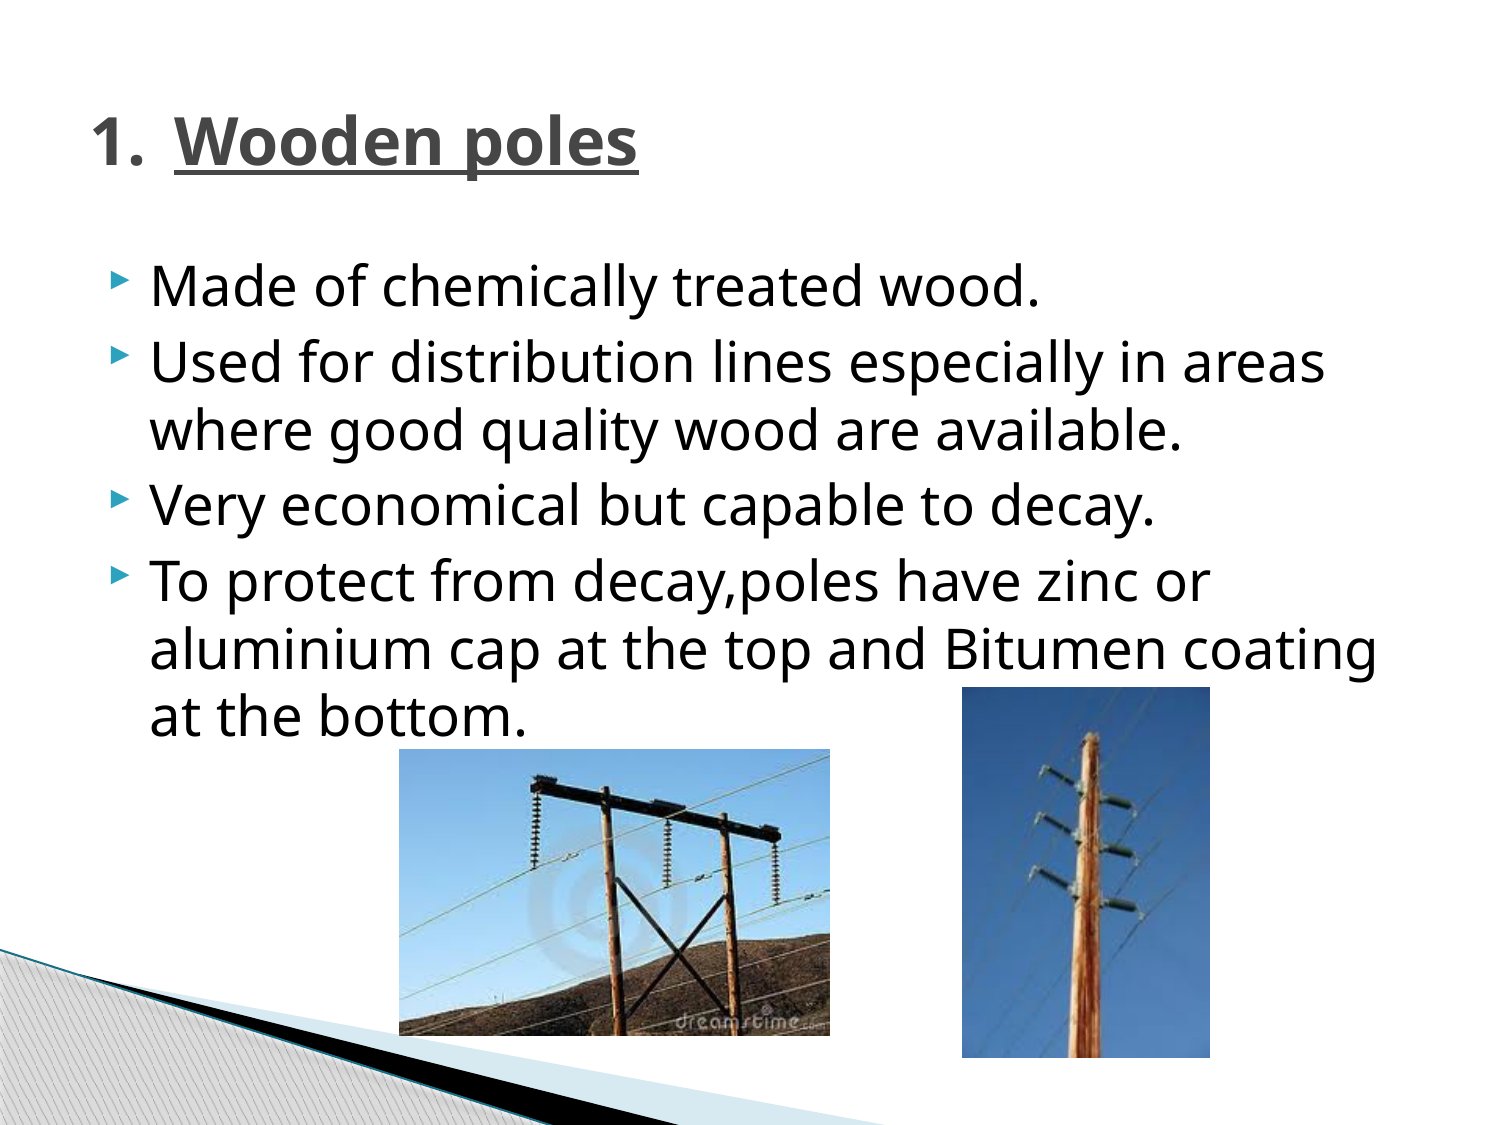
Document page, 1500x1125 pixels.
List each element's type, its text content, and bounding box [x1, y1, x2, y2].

list Made of chemically treated wood. Used for distribution lines especially in areas where good quality wood are available. Very economical but capable to decay. To protect from decay,poles have zinc or aluminium cap at the top and Bitumen coating at the bottom. [75, 243, 1425, 986]
title Wooden poles [75, 45, 1425, 233]
picture [962, 687, 1210, 1059]
picture [399, 749, 830, 1037]
